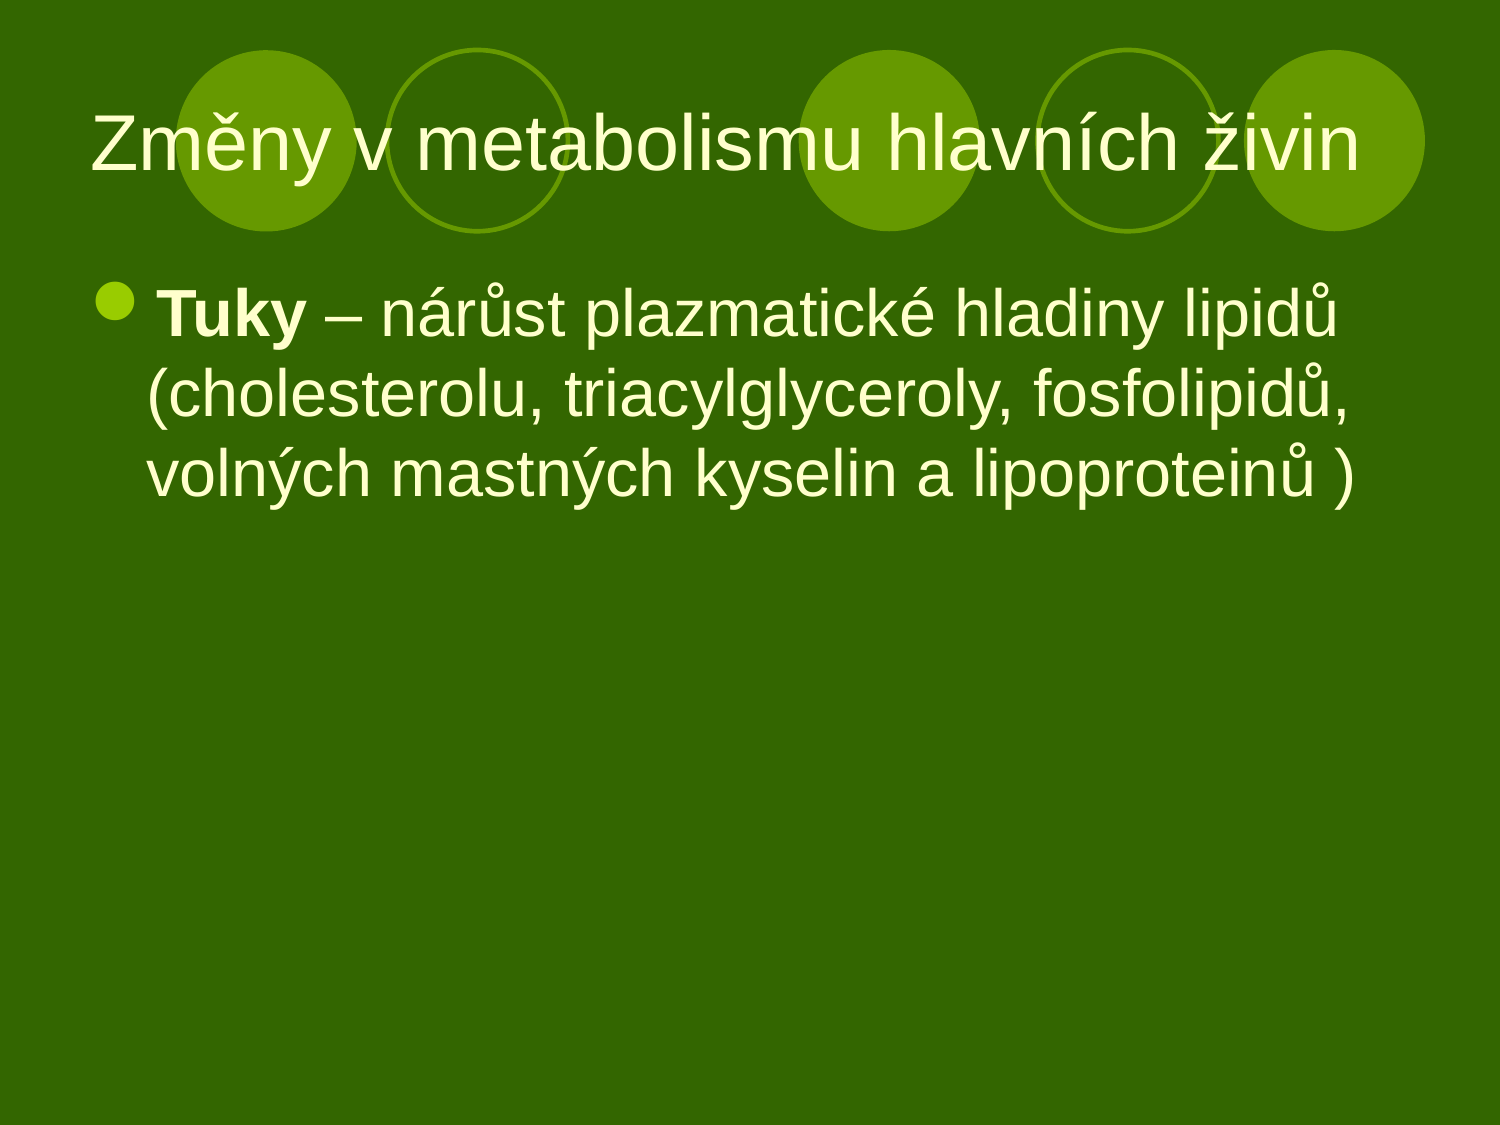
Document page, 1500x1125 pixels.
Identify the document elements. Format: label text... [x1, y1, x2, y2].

list Tuky – nárůst plazmatické hladiny lipidů (cholesterolu, triacylglyceroly, fosfolipidů, volných mastných kyselin a lipoproteinů ) [74, 262, 1426, 1006]
title Změny v metabolismu hlavních živin [74, 44, 1426, 233]
